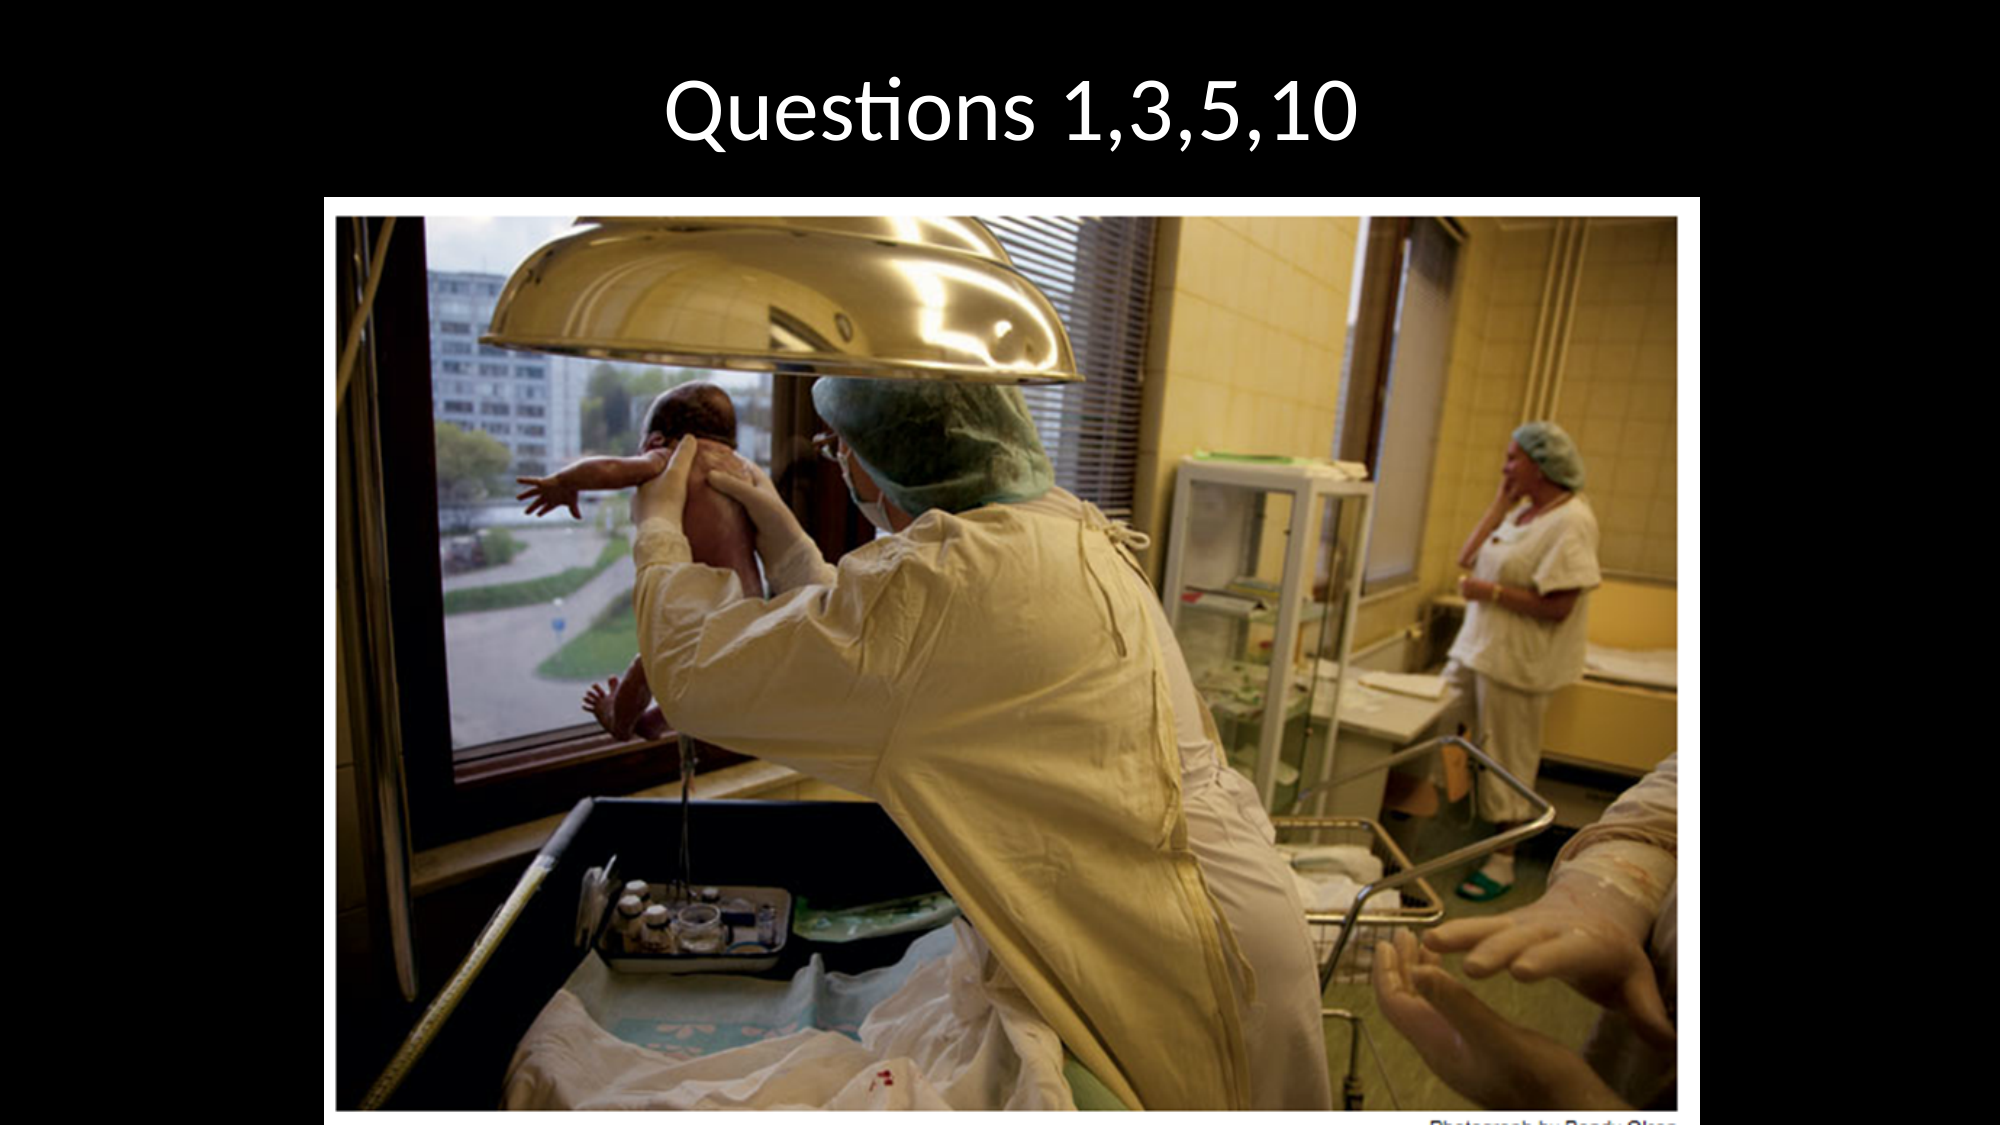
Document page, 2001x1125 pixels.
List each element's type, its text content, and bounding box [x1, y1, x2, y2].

title Questions 1,3,5,10 [337, 10, 1688, 196]
picture [324, 197, 1700, 1125]
